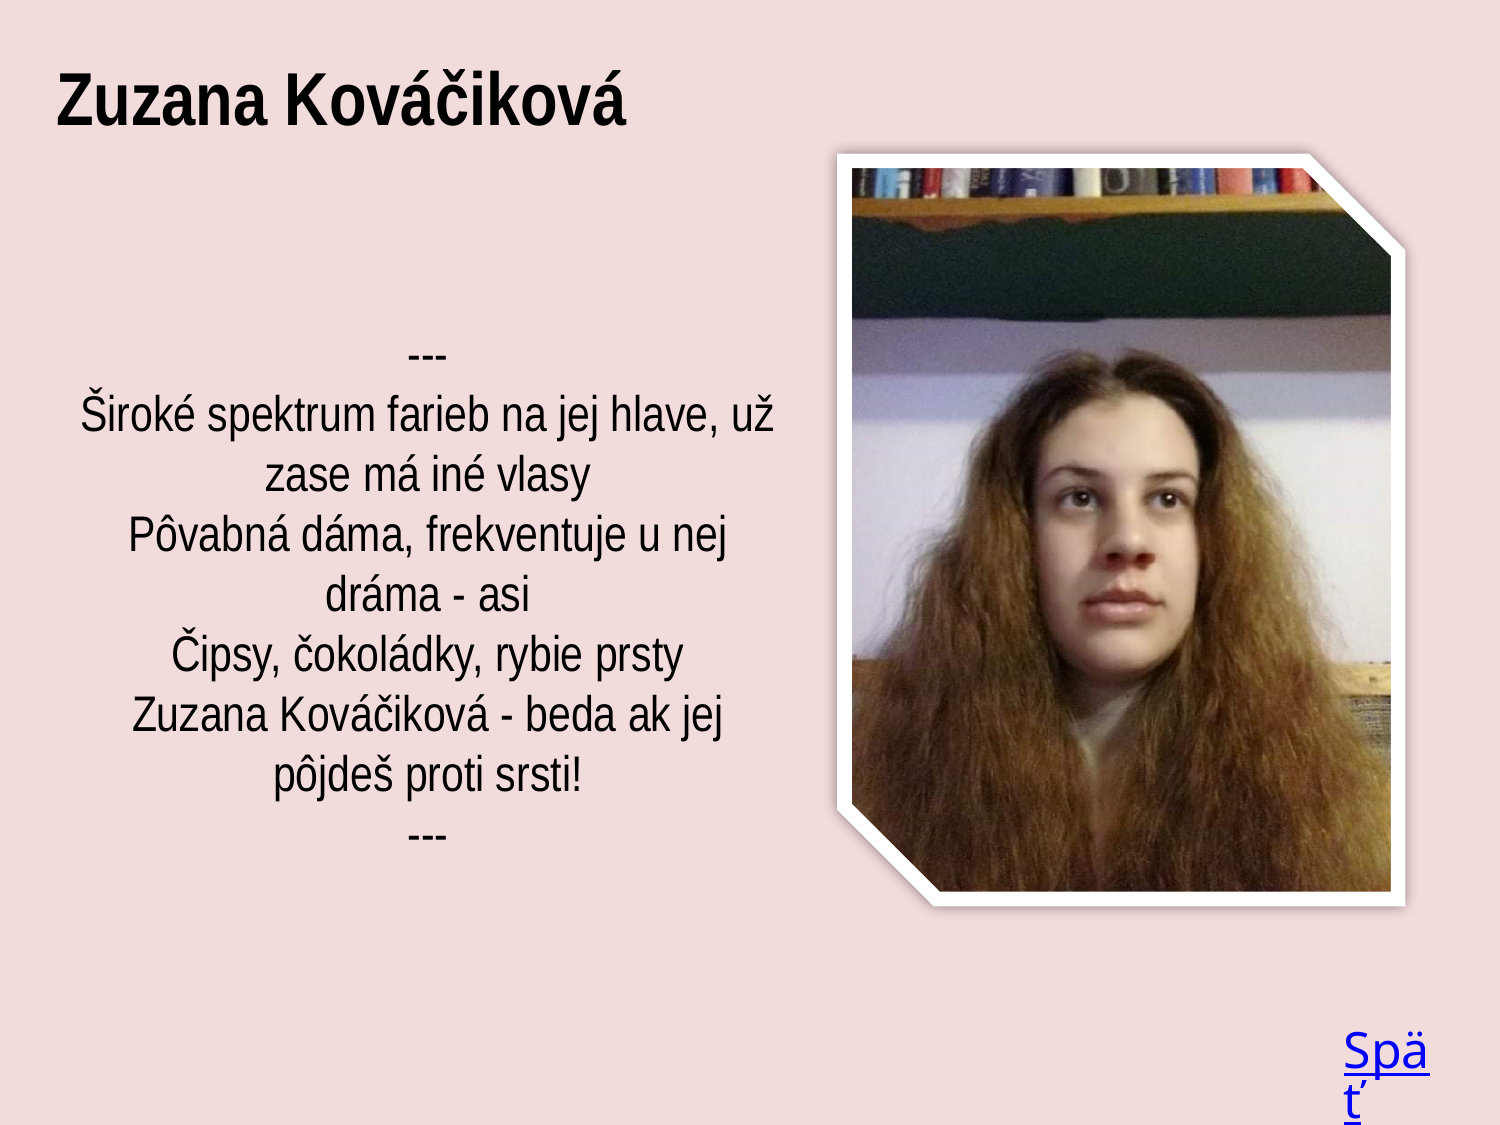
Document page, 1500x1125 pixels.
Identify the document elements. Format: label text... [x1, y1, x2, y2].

text_box Späť [1328, 1011, 1447, 1095]
picture [844, 160, 1399, 900]
text_box --- Široké spektrum farieb na jej hlave, už zase má iné vlasy Pôvabná dáma, frekventuje u nej dráma - asi Čipsy, čokoládky, rybie prsty Zuzana Kováčiková - beda ak jej pôjdeš proti srsti! --- [53, 314, 803, 870]
text_box Zuzana Kováčiková [41, 42, 774, 148]
